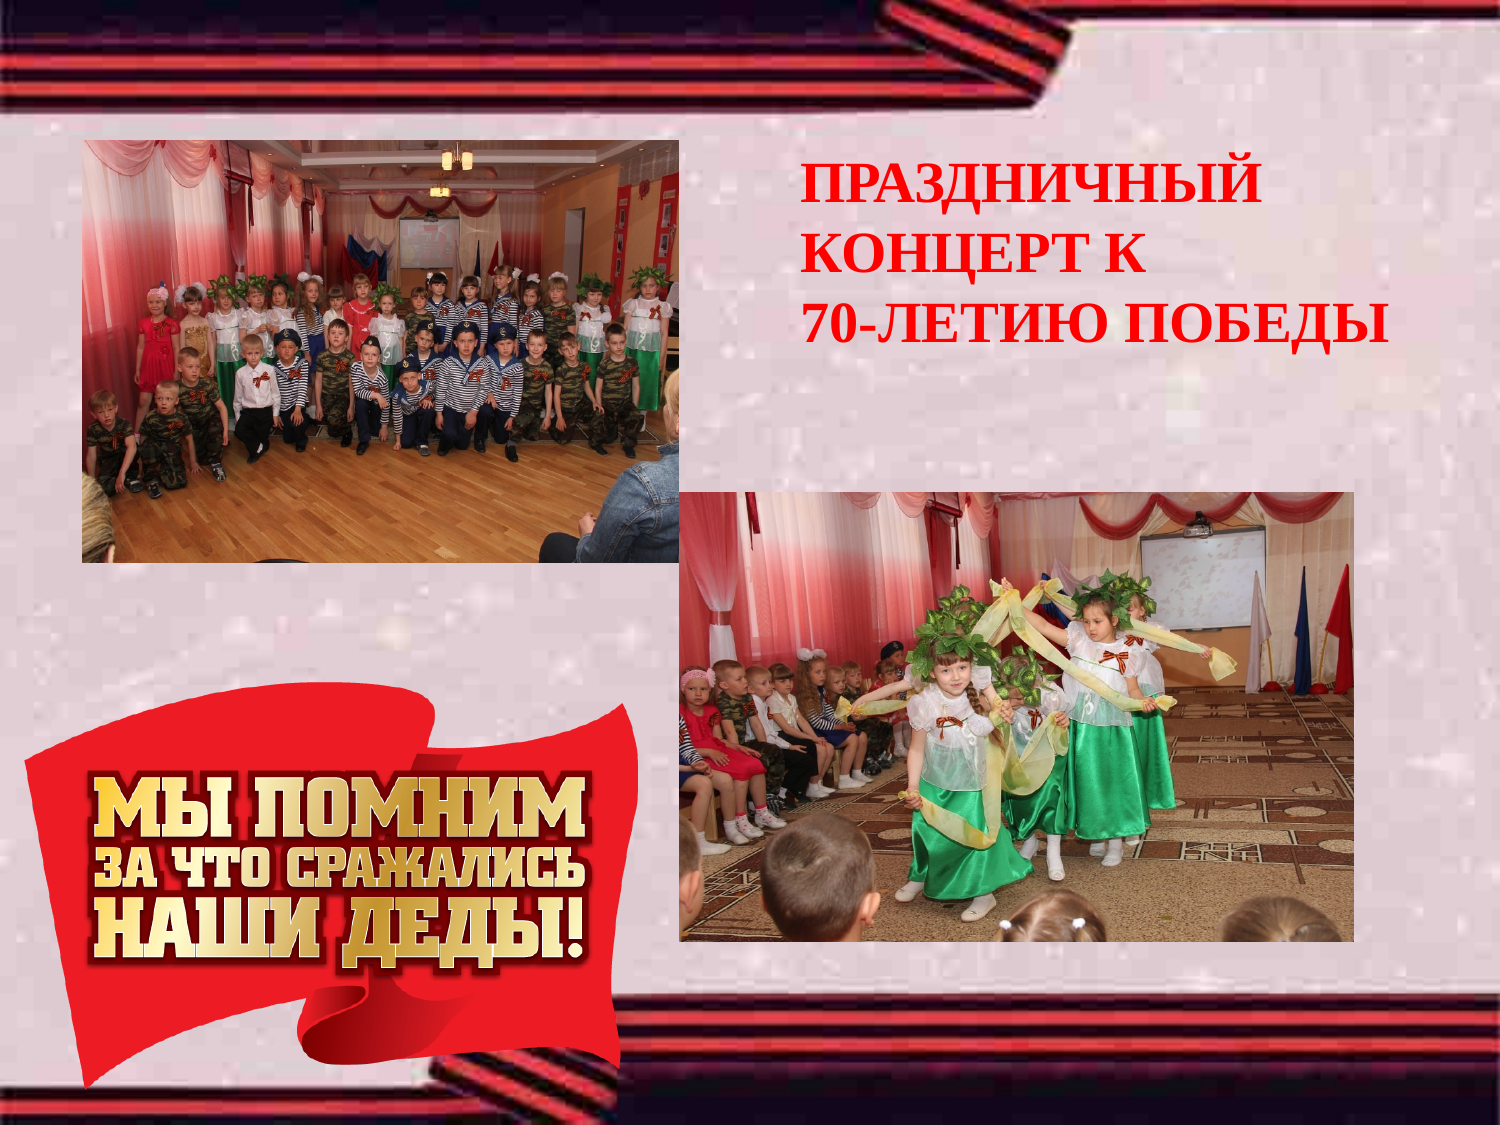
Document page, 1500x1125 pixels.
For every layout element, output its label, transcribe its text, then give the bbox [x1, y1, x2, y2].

picture [0, 0, 1500, 1125]
text_box ПРАЗДНИЧНЫЙ КОНЦЕРТ К 70-ЛЕТИЮ ПОБЕДЫ [785, 137, 1500, 362]
